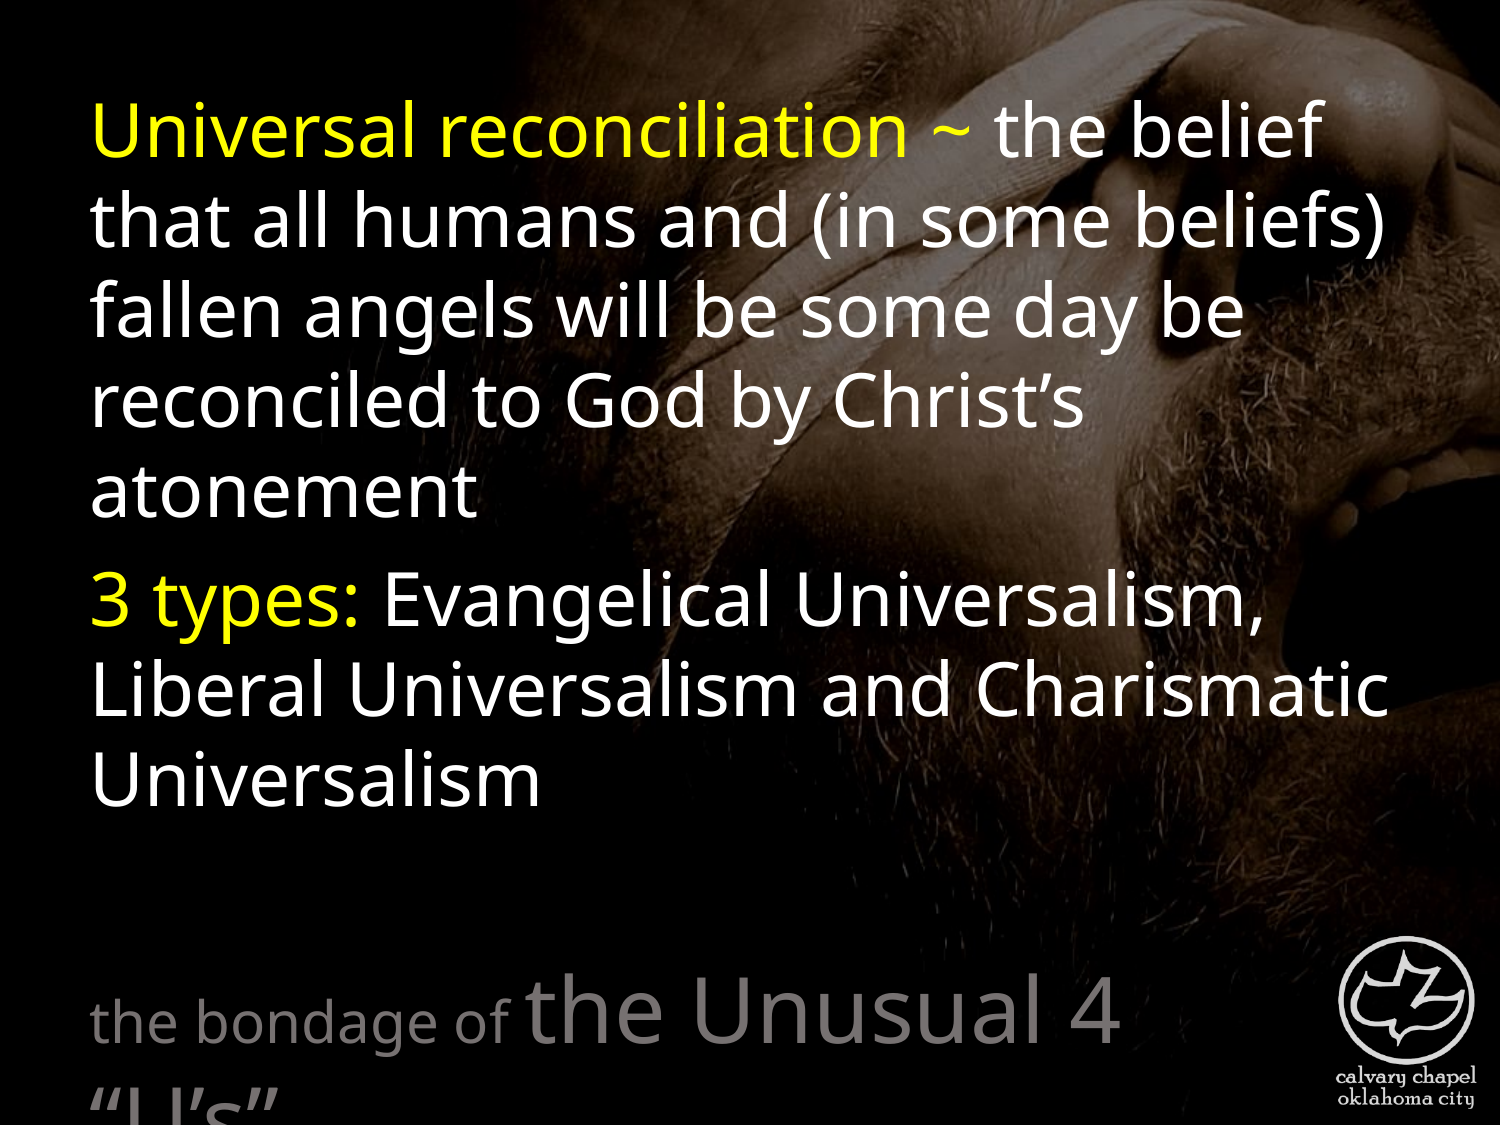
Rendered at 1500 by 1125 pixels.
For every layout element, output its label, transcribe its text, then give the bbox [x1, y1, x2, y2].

picture [0, 0, 1500, 1125]
text_box the bondage of the Unusual 4 “U’s” [111, 980, 1267, 1125]
text_box Universal reconciliation ~ the belief that all humans and (in some beliefs) fallen angels will be some day be reconciled to God by Christ’s atonement [74, 74, 1425, 540]
text_box 3 types: Evangelical Universalism, Liberal Universalism and Charismatic Universalism [74, 544, 1425, 830]
